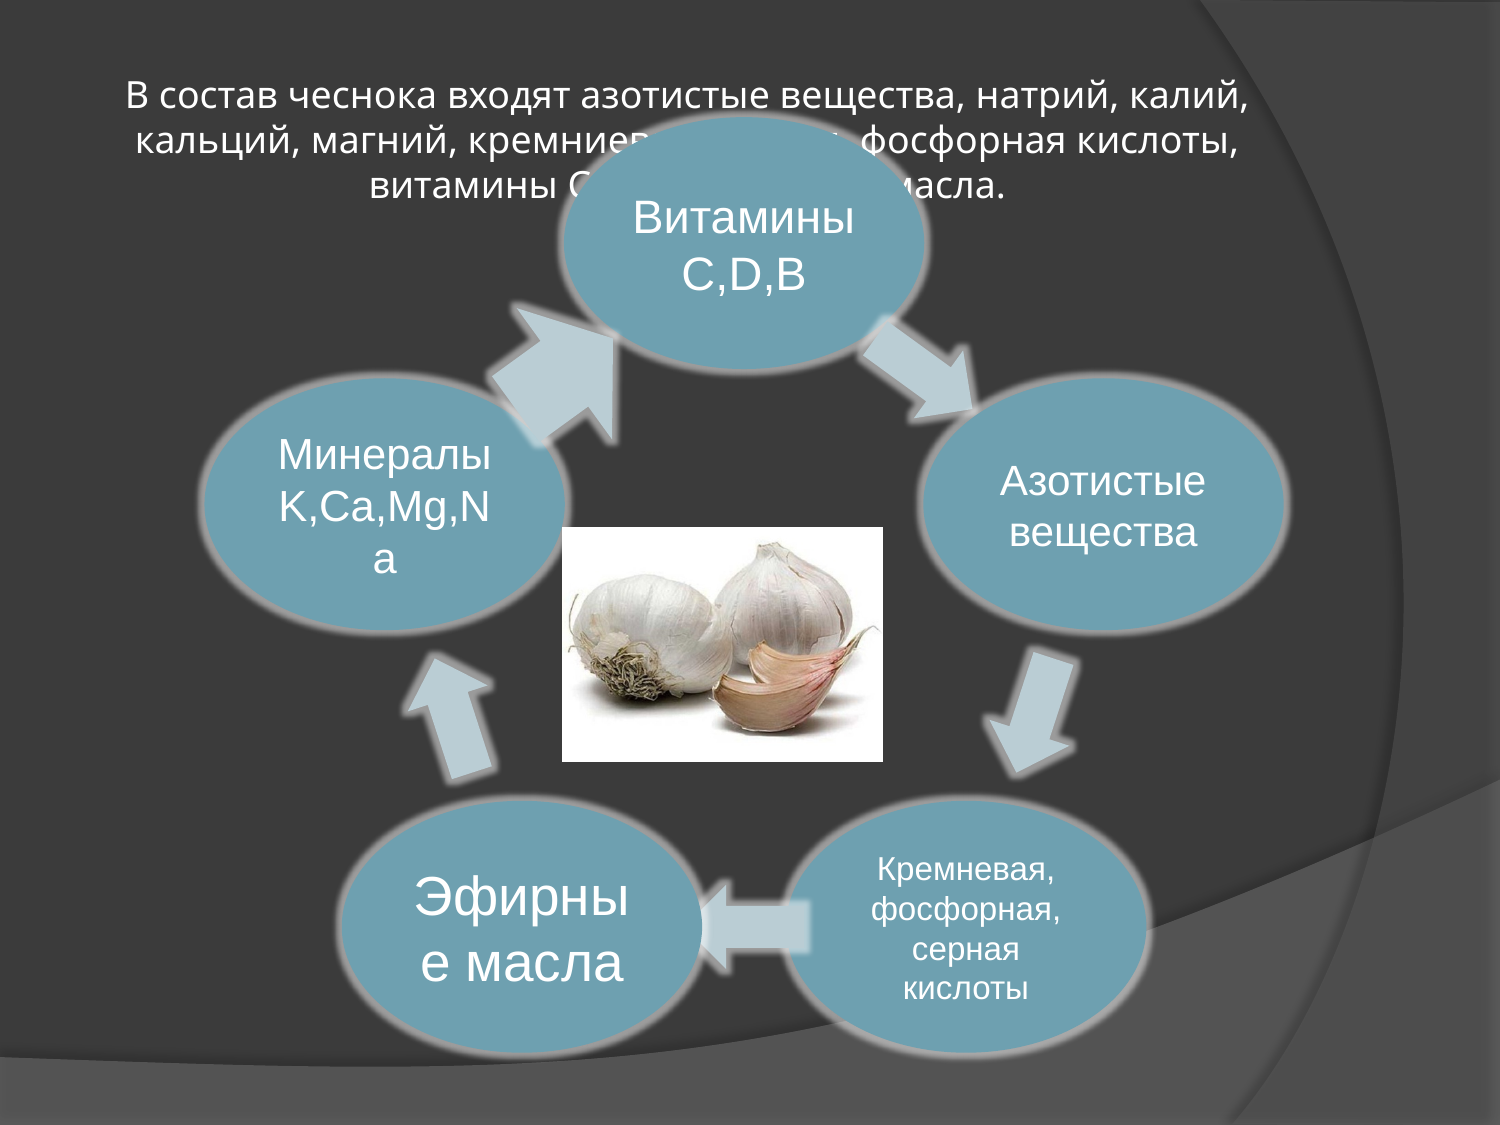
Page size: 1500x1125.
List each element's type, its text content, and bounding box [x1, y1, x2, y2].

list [23, 116, 1466, 1125]
picture [562, 527, 883, 762]
title В состав чеснока входят азотистые вещества, натрий, калий, кальций, магний, кремниевая, серная, фосфорная кислоты, витамины С, D, В, эфирные масла. [75, 45, 1300, 106]
